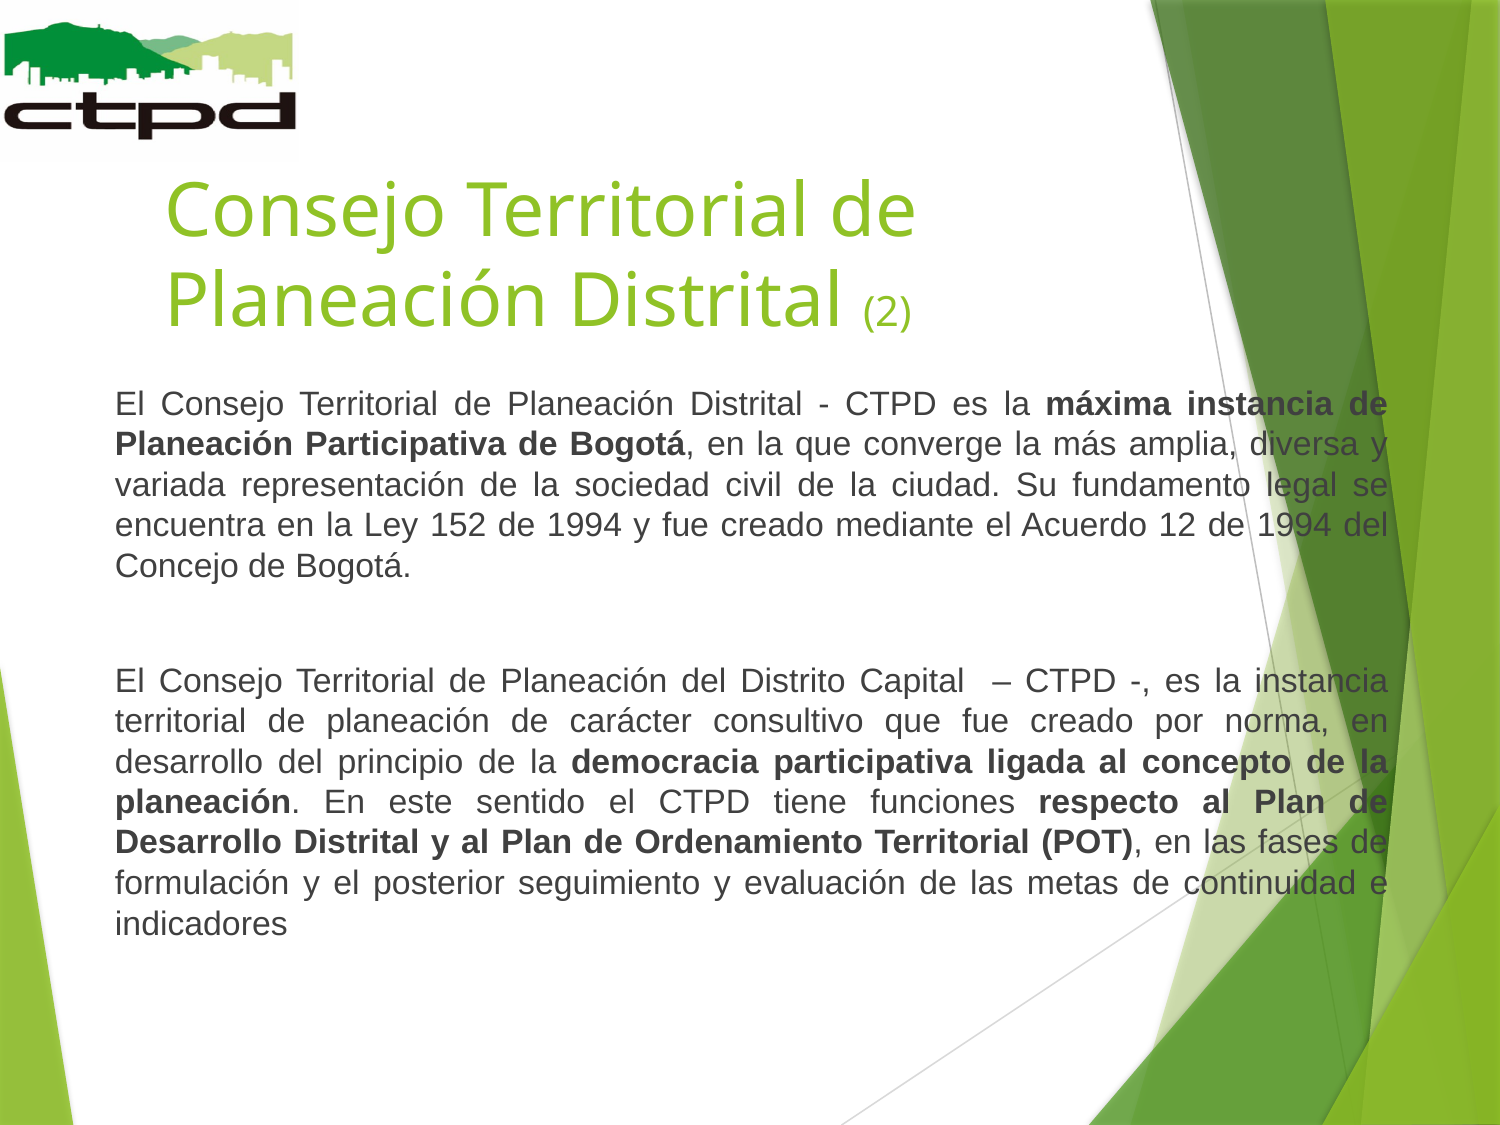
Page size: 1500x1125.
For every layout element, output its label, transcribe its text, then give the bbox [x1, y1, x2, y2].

list El Consejo Territorial de Planeación Distrital - CTPD es la máxima instancia de Planeación Participativa de Bogotá, en la que converge la más amplia, diversa y variada representación de la sociedad civil de la ciudad. Su fundamento legal se encuentra en la Ley 152 de 1994 y fue creado mediante el Acuerdo 12 de 1994 del Concejo de Bogotá. El Consejo Territorial de Planeación del Distrito Capital – CTPD -, es la instancia territorial de planeación de carácter consultivo que fue creado por norma, en desarrollo del principio de la democracia participativa ligada al concepto de la planeación. En este sentido el CTPD tiene funciones respecto al Plan de Desarrollo Distrital y al Plan de Ordenamiento Territorial (POT), en las fases de formulación y el posterior seguimiento y evaluación de las metas de continuidad e indicadores [99, 316, 1403, 954]
title Consejo Territorial de Planeación Distrital (2) [149, 154, 1191, 316]
picture [0, 0, 299, 163]
